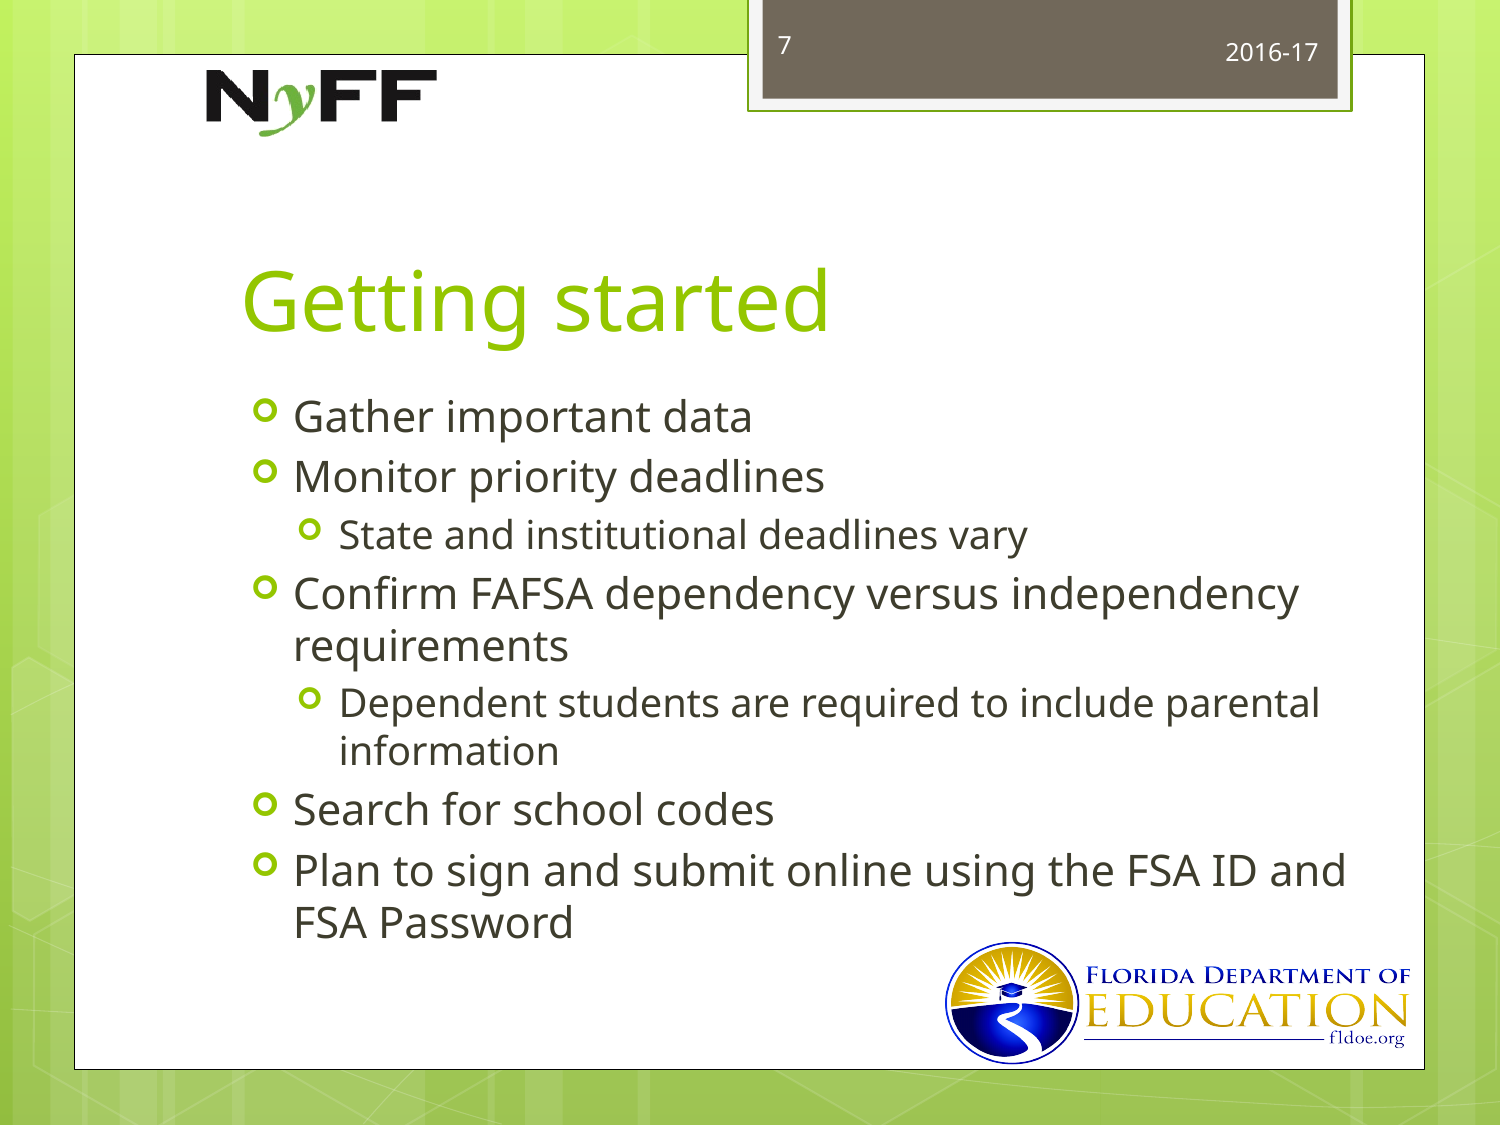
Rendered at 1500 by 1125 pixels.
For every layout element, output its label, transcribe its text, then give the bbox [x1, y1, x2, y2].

title Getting started [225, 168, 1275, 357]
slide_number 7 [762, 11, 821, 82]
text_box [0, 0, 188, 1125]
list Gather important data Monitor priority deadlines State and institutional deadlines vary Confirm FAFSA dependency versus independency requirements Dependent students are required to include parental information Search for school codes Plan to sign and submit online using the FSA ID and FSA Password [225, 381, 1375, 957]
picture [188, 46, 452, 150]
slide_number 2016-17 [983, 36, 1334, 97]
picture [912, 916, 1443, 1090]
